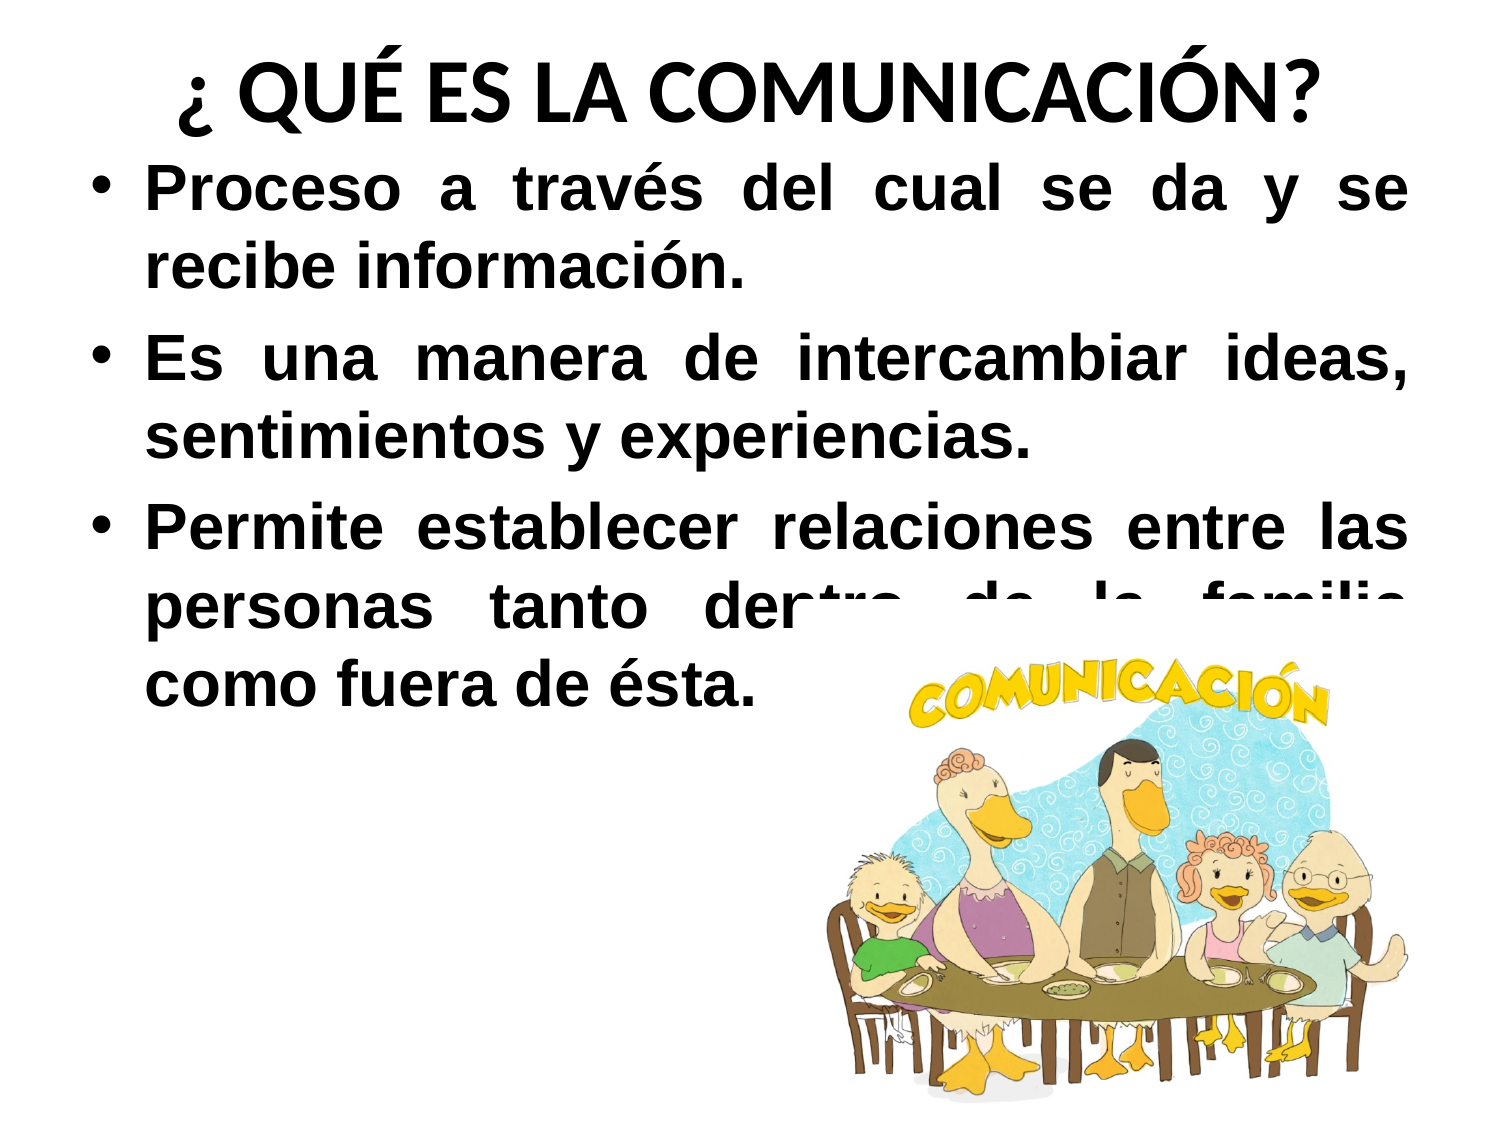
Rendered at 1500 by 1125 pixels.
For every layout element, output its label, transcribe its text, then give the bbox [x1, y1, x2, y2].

title ¿ QUÉ ES LA COMUNICACIÓN? [75, 0, 1425, 137]
picture [796, 598, 1436, 1125]
list Proceso a través del cual se da y se recibe información. Es una manera de intercambiar ideas, sentimientos y experiencias. Permite establecer relaciones entre las personas tanto dentro de la familia como fuera de ésta. [75, 137, 1425, 728]
